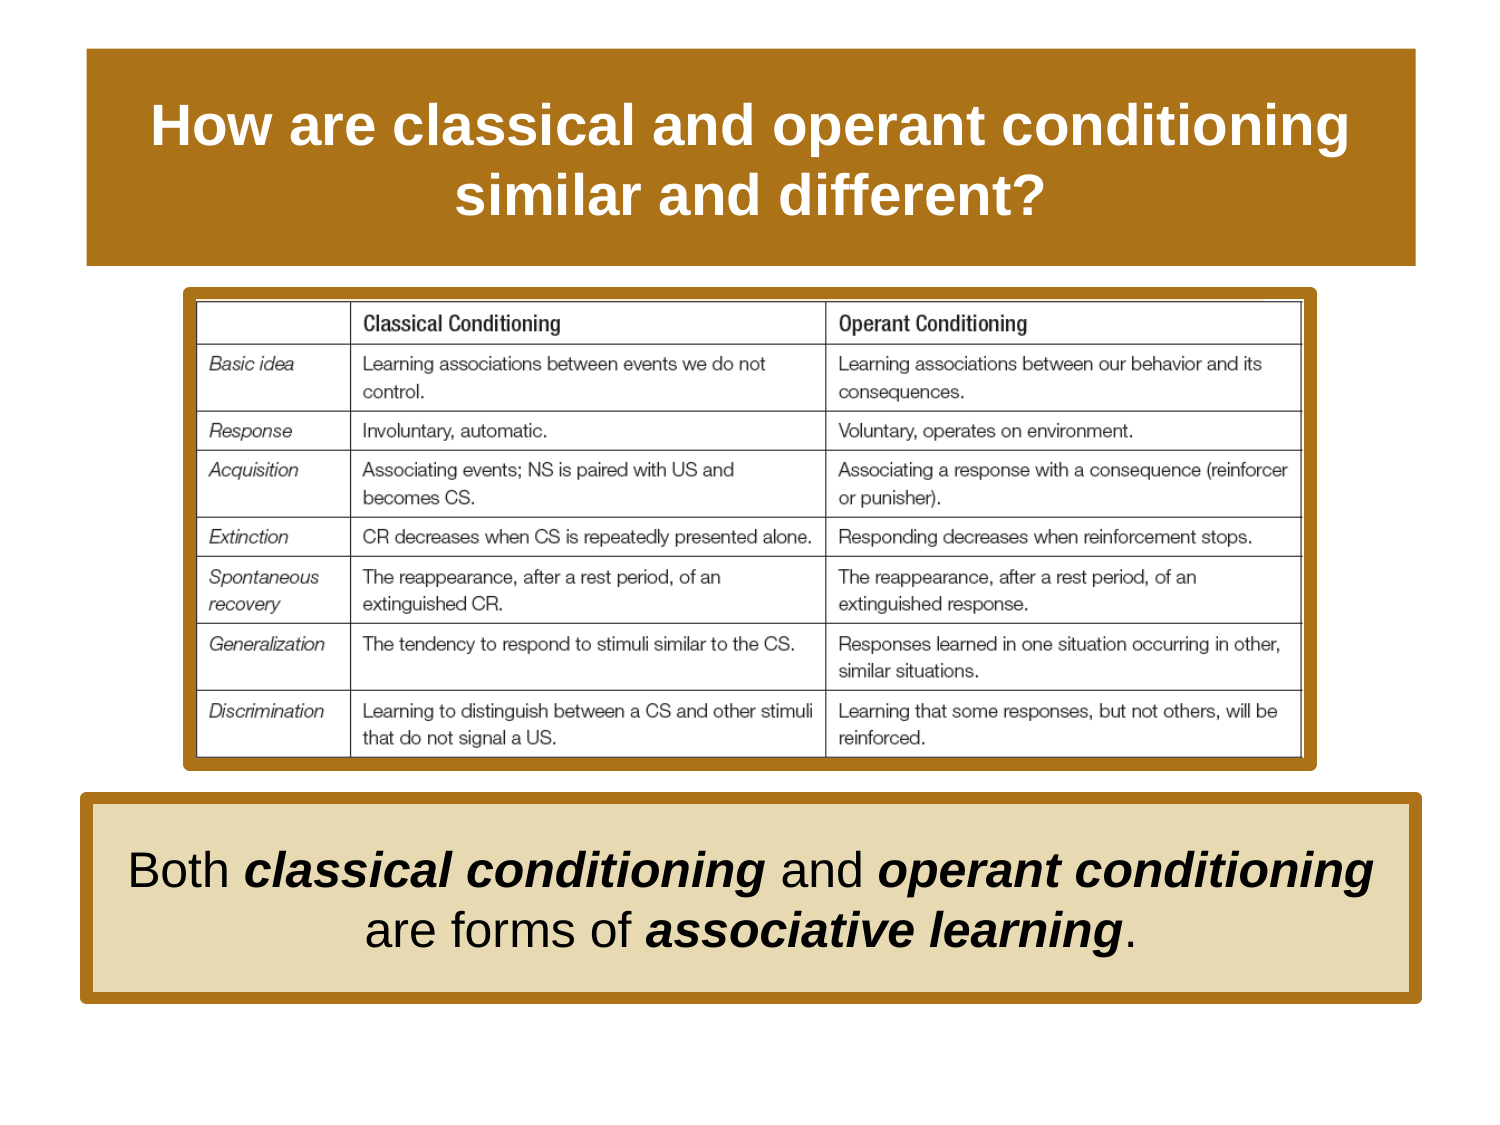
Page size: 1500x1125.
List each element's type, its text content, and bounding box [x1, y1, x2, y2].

list Both classical conditioning and operant conditioning are forms of associative learning. [80, 792, 1422, 1004]
title How are classical and operant conditioning similar and different? [86, 48, 1416, 266]
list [195, 299, 1305, 759]
